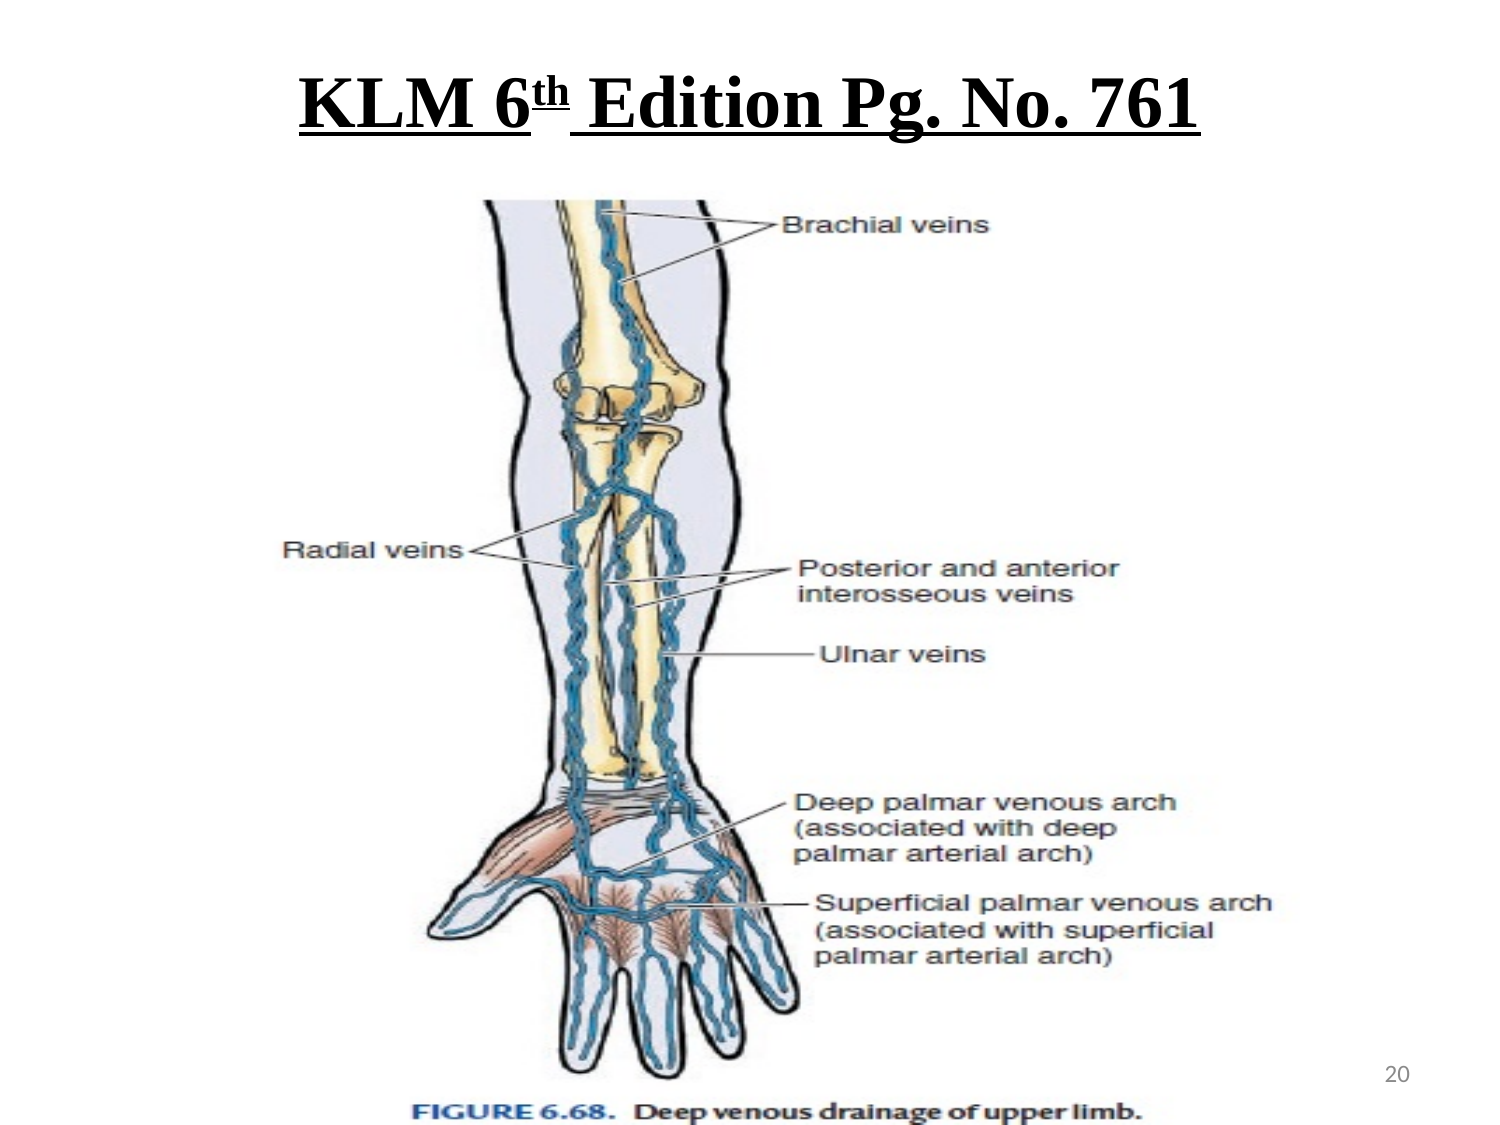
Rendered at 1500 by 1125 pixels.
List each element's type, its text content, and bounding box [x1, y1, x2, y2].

title KLM 6th Edition Pg. No. 761 [75, 45, 1425, 150]
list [187, 162, 1301, 1125]
slide_number 20 [1304, 1042, 1425, 1103]
